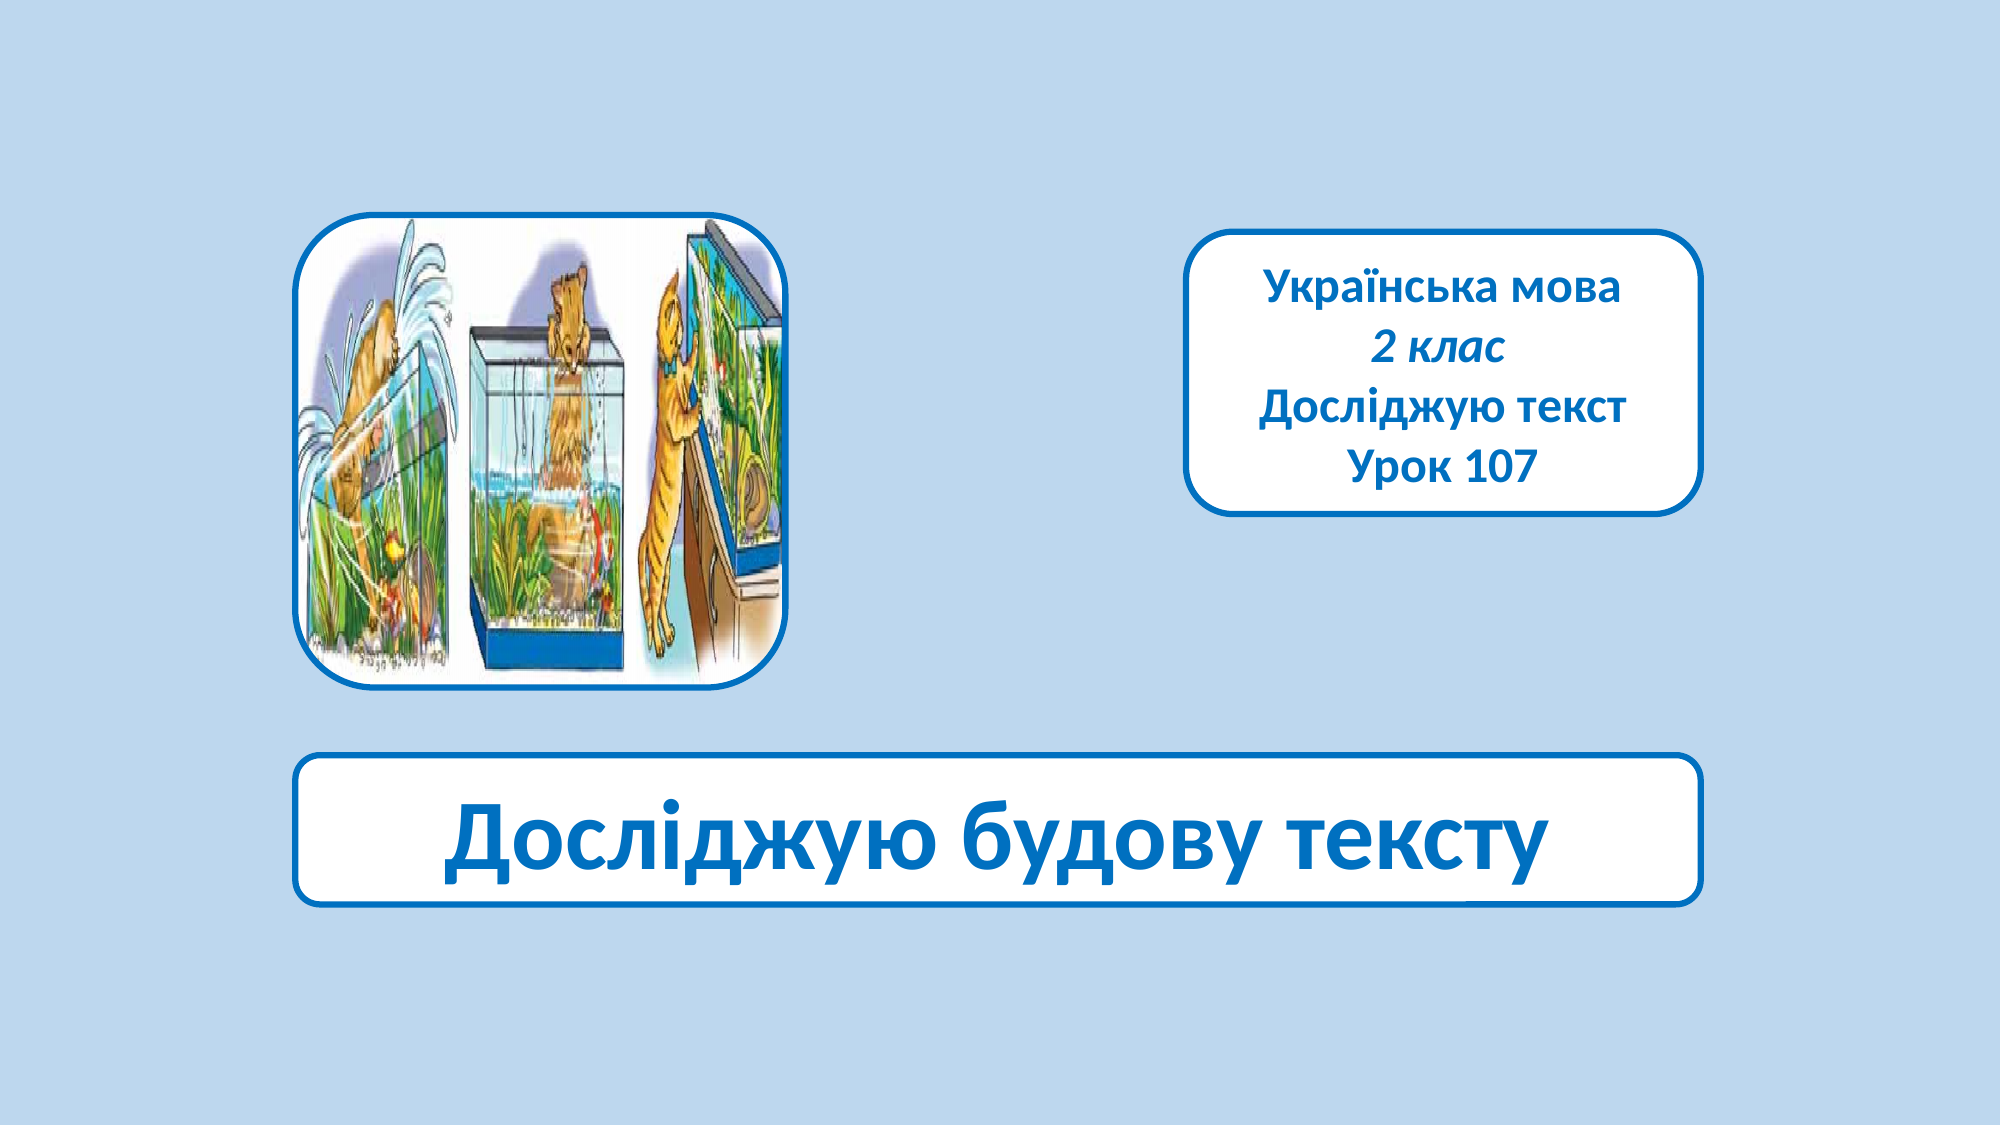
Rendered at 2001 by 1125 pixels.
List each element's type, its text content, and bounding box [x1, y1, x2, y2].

text_box Українська мова 2 клас Досліджую текст Урок 107 [1184, 230, 1702, 516]
picture [295, 214, 786, 688]
text_box Досліджую будову тексту [294, 754, 1702, 906]
